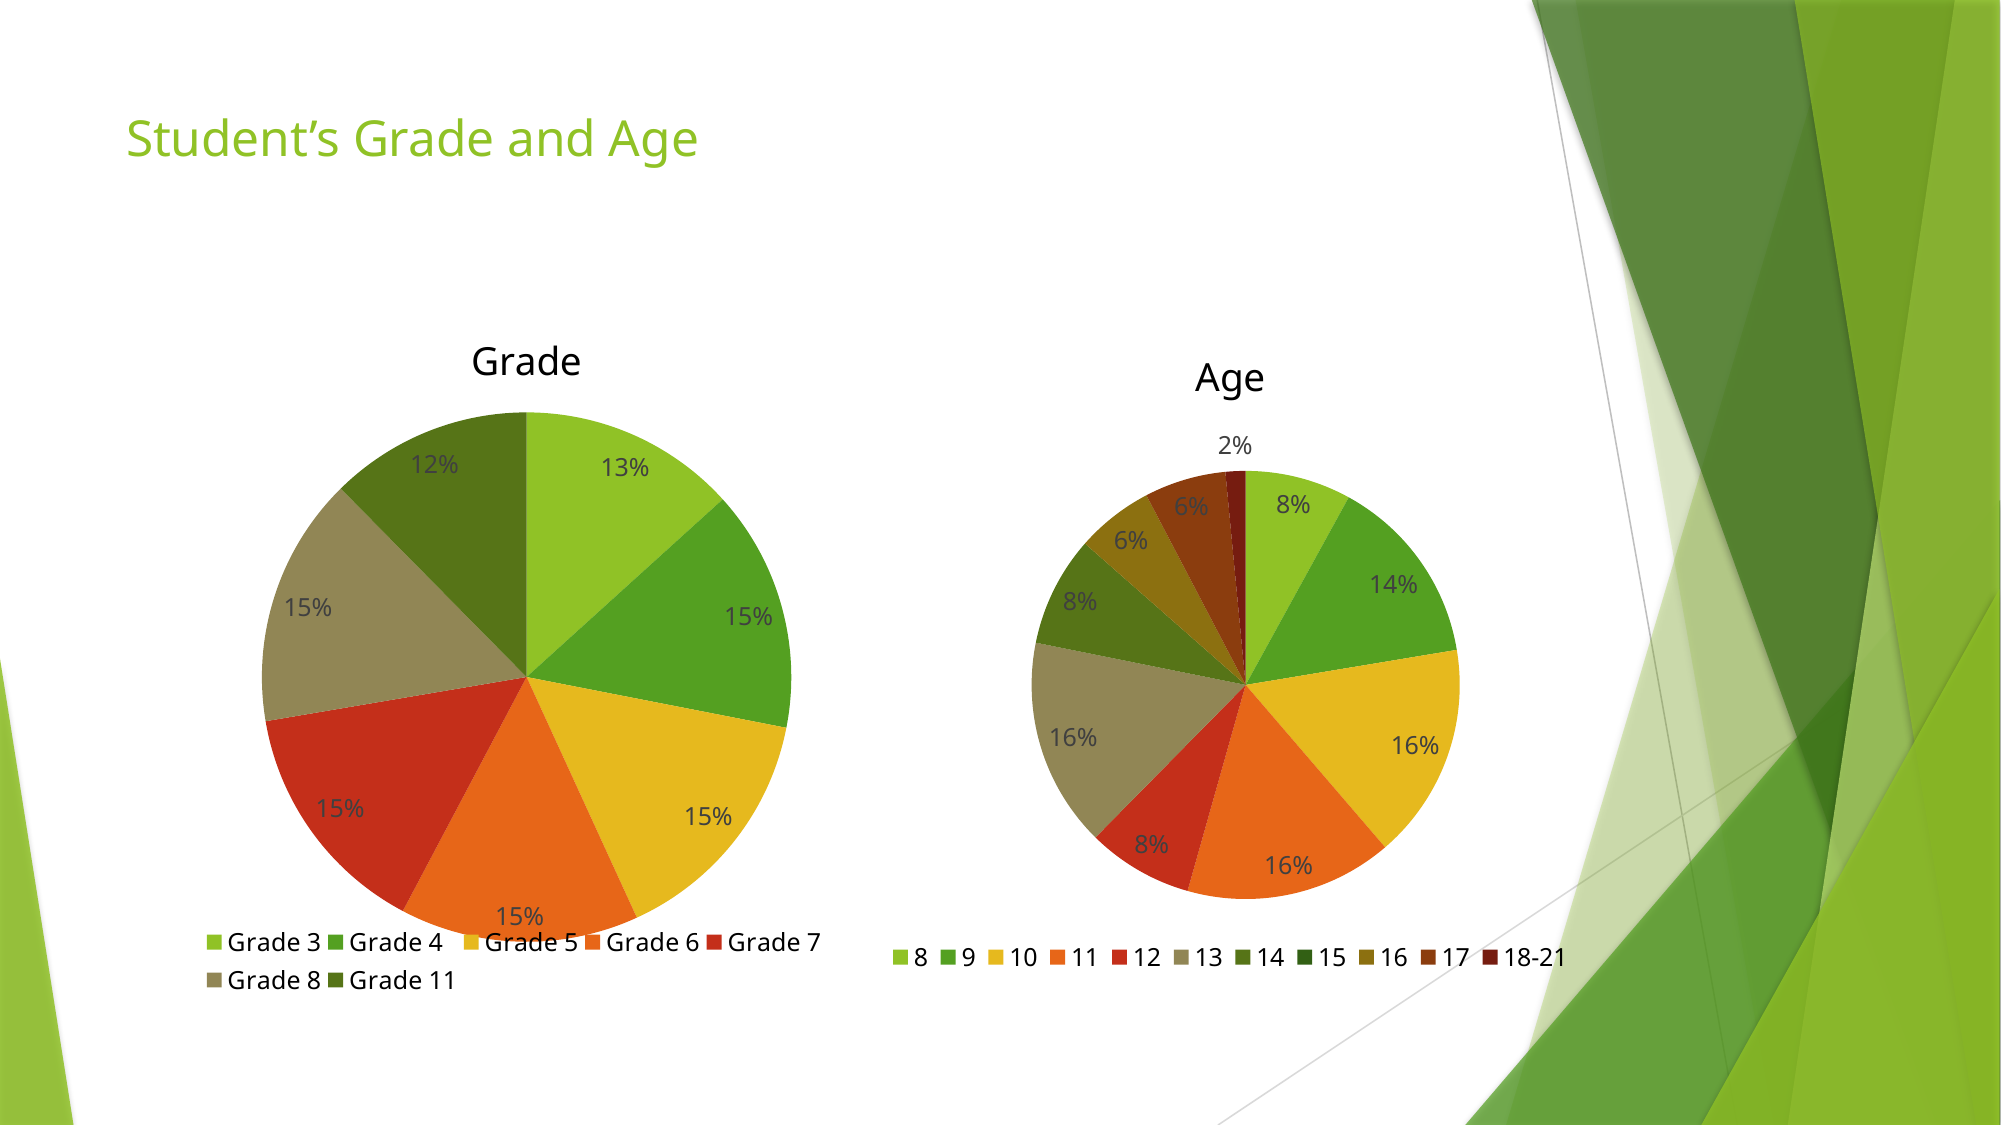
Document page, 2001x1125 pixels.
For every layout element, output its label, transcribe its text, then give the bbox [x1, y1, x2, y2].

title Student’s Grade and Age [111, 99, 1522, 234]
chart [199, 298, 1646, 1014]
